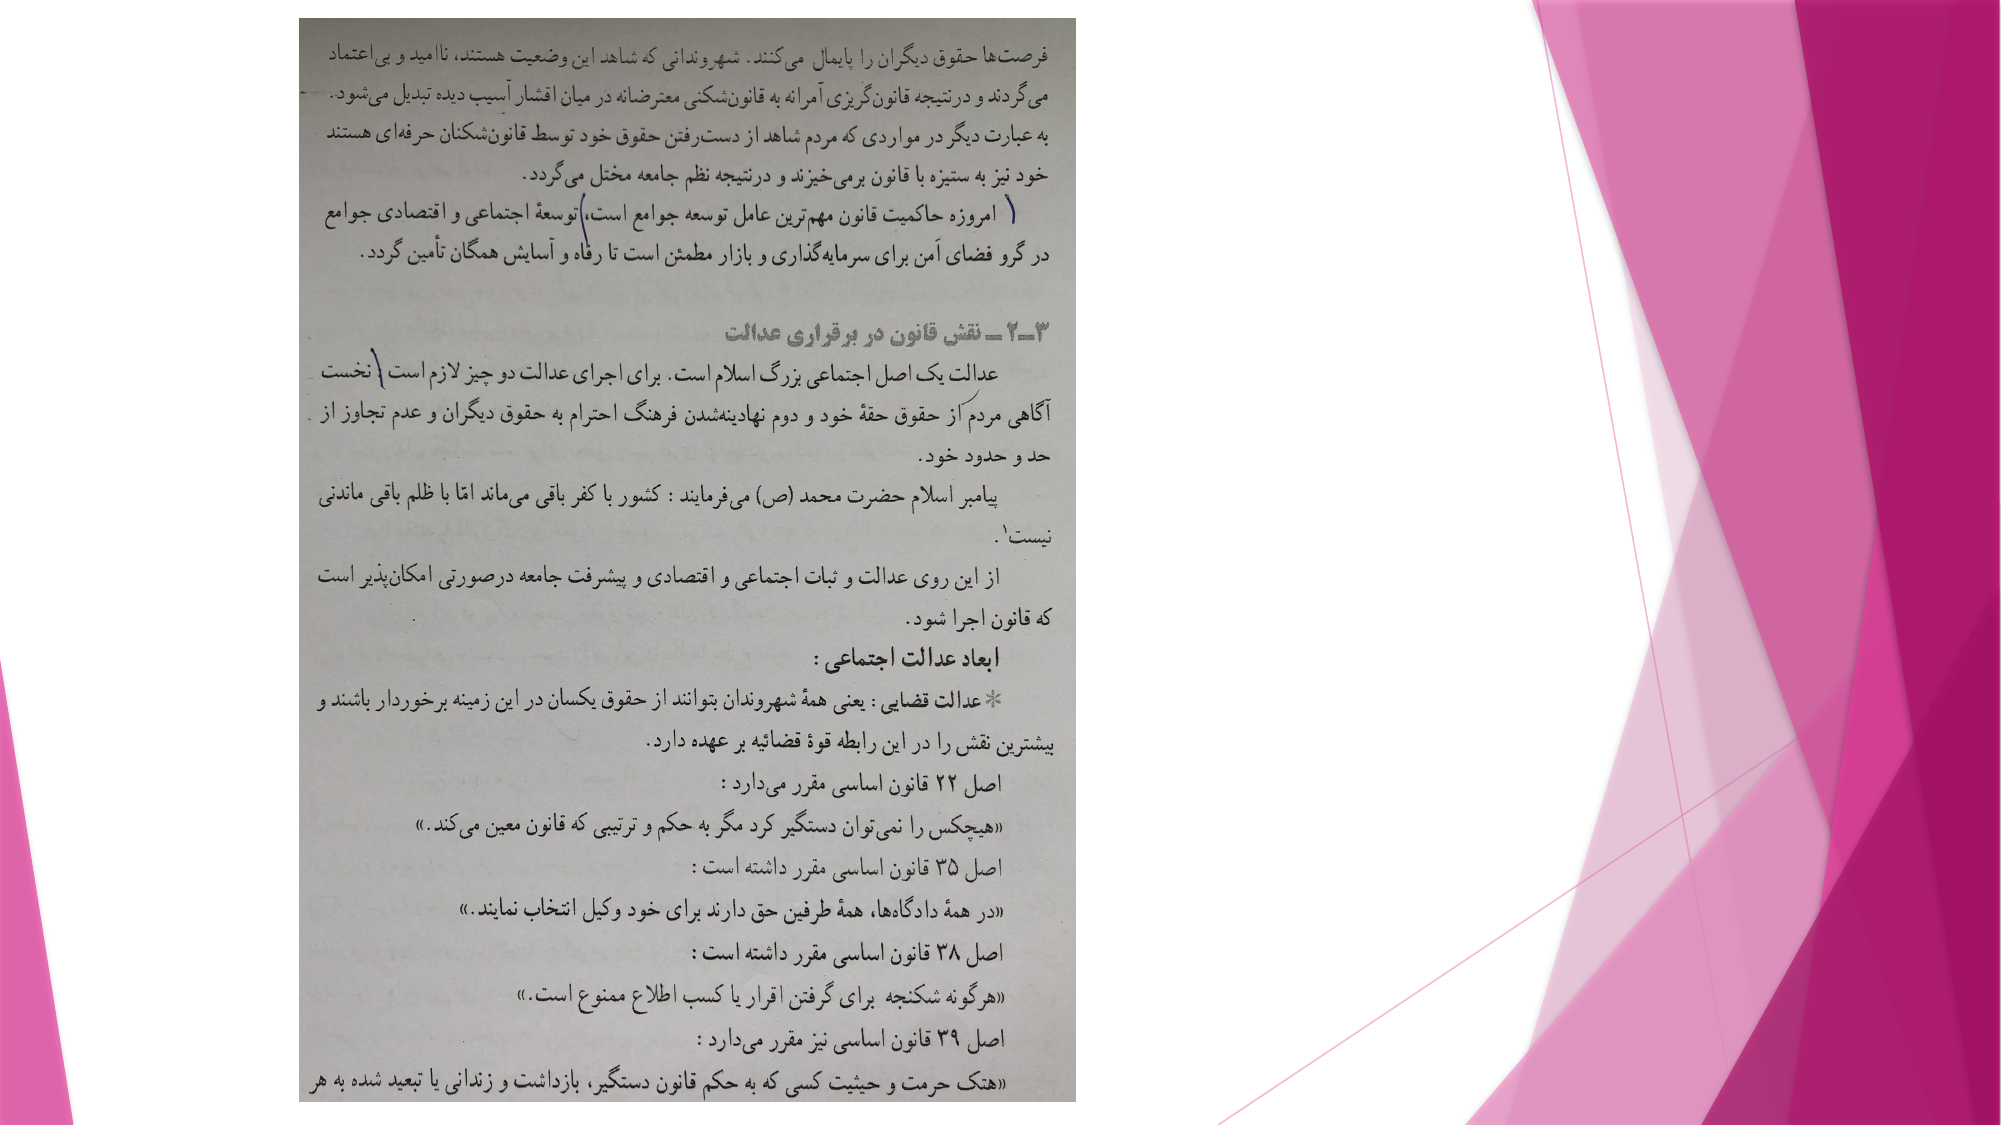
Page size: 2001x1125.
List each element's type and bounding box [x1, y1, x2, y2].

picture [298, 18, 1076, 1103]
